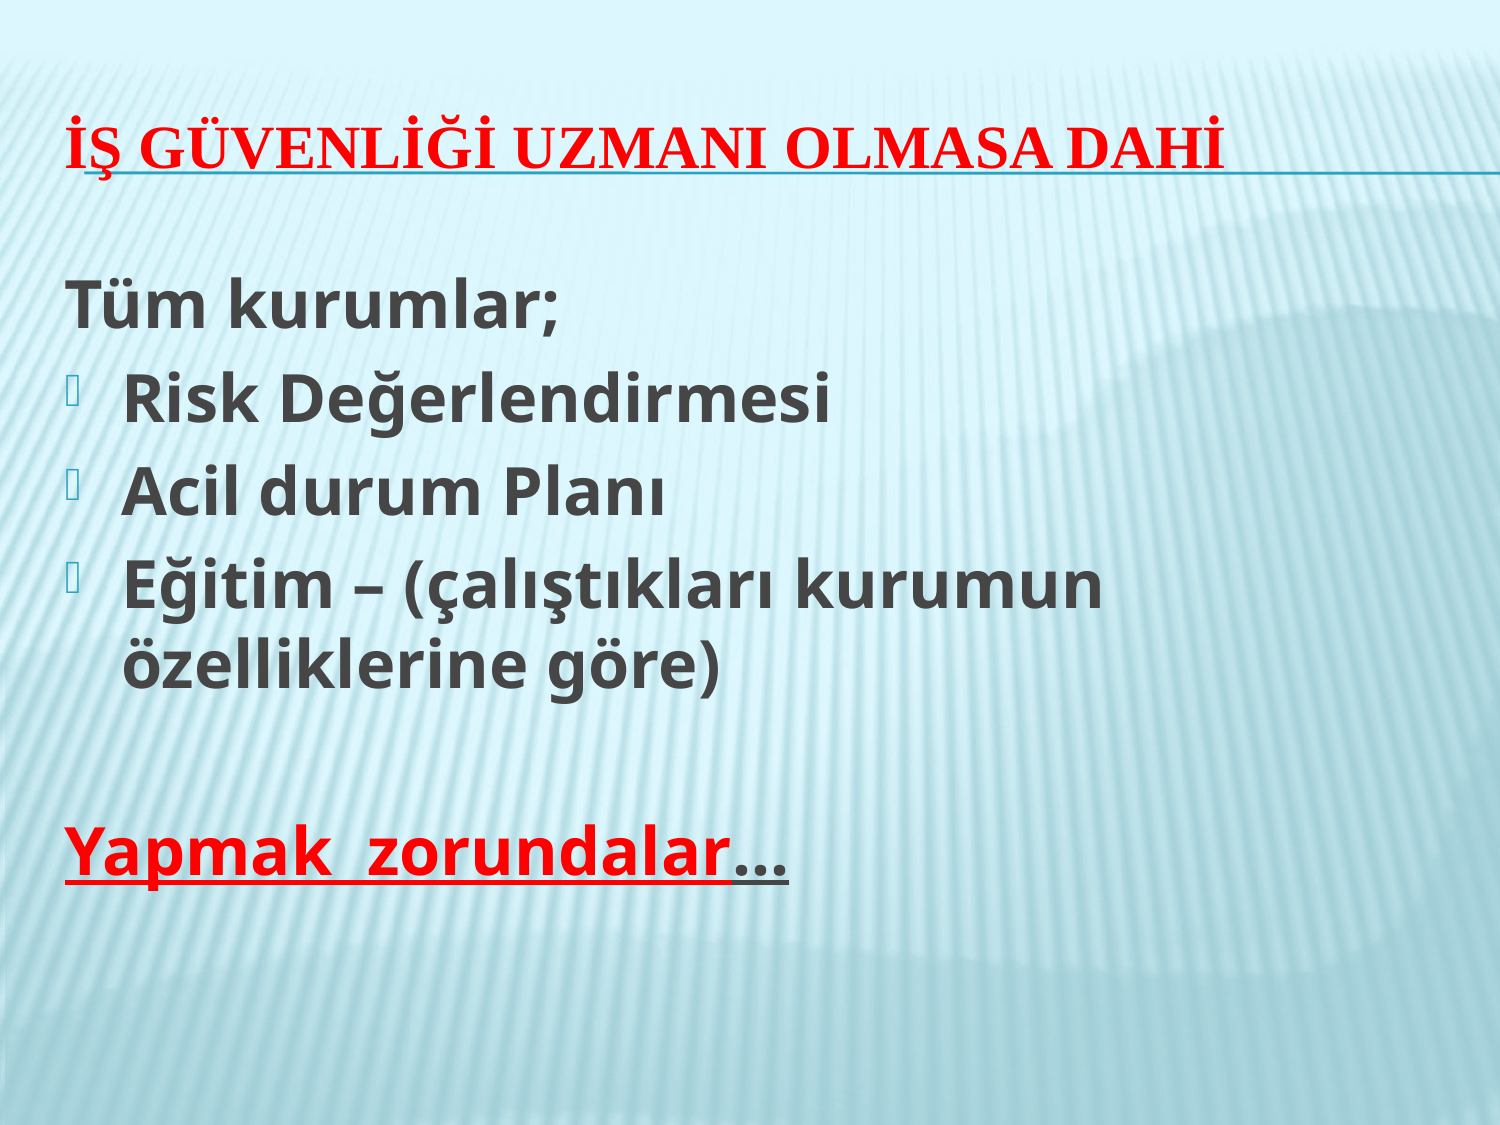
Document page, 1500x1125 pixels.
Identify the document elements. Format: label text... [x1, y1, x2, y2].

list Tüm kurumlar; Risk Değerlendirmesi Acil durum Planı Eğitim – (çalıştıkları kurumun özelliklerine göre) Yapmak zorundalar… [50, 254, 1475, 998]
title İş güvenliği uzmanı olmasa dahİ [50, 75, 1475, 213]
